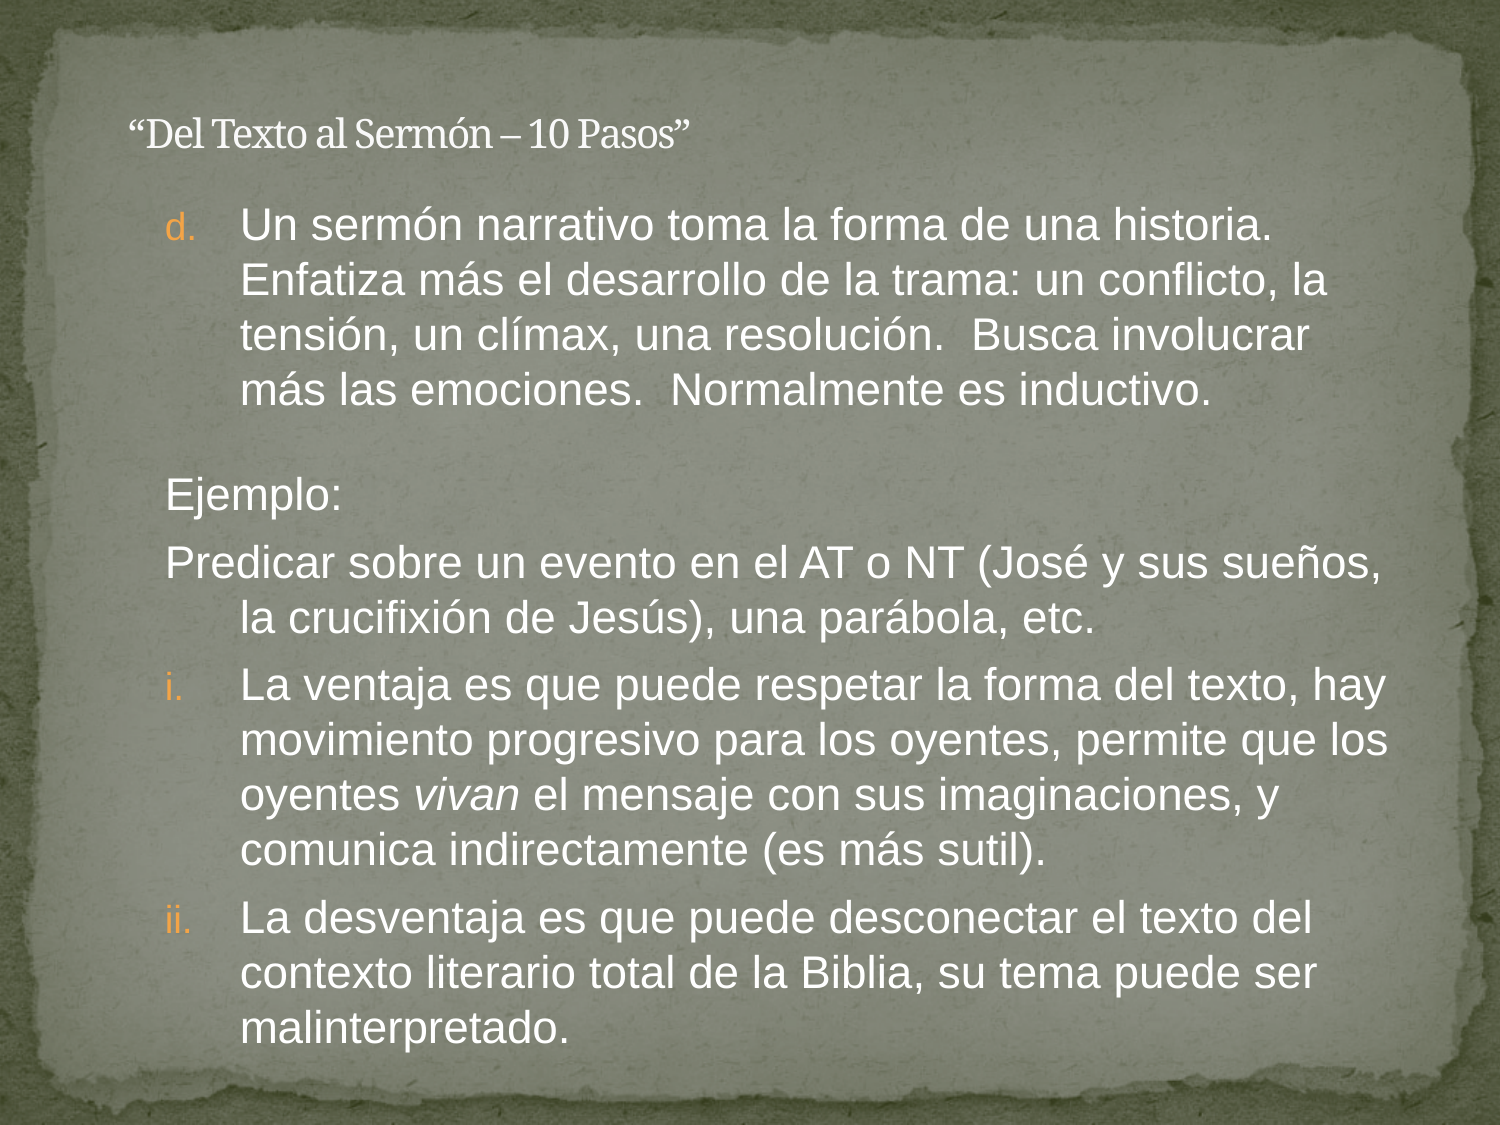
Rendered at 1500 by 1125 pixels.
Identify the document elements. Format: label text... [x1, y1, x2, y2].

title “Del Texto al Sermón – 10 Pasos” [112, 99, 1388, 213]
list Un sermón narrativo toma la forma de una historia. Enfatiza más el desarrollo de la trama: un conflicto, la tensión, un clímax, una resolución. Busca involucrar más las emociones. Normalmente es inductivo. Ejemplo: Predicar sobre un evento en el AT o NT (José y sus sueños, la crucifixión de Jesús), una parábola, etc. La ventaja es que puede respetar la forma del texto, hay movimiento progresivo para los oyentes, permite que los oyentes vivan el mensaje con sus imaginaciones, y comunica indirectamente (es más sutil). La desventaja es que puede desconectar el texto del contexto literario total de la Biblia, su tema puede ser malinterpretado. [75, 187, 1425, 1125]
